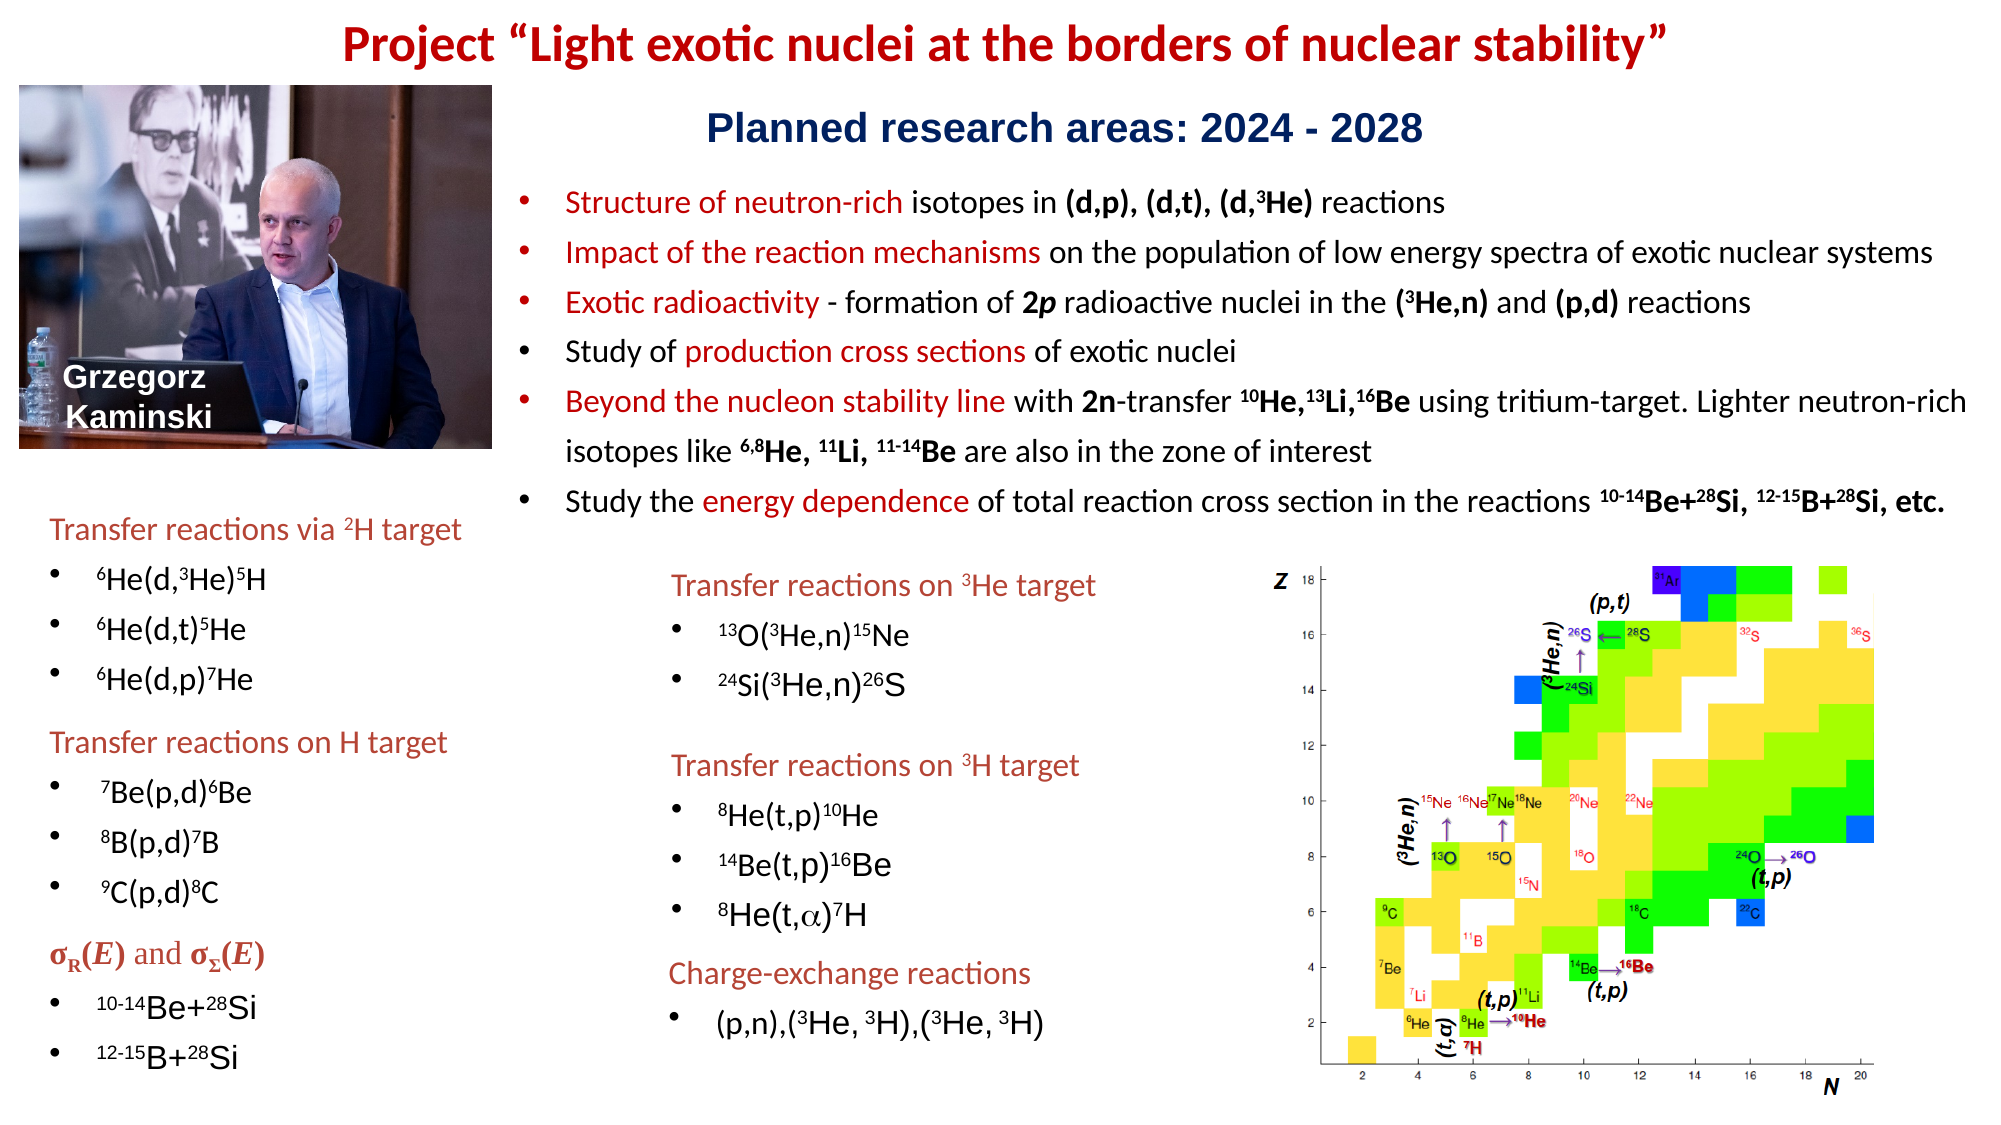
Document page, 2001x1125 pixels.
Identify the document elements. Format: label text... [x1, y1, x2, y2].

text_box σR(E) and σΣ(E) 10-14Be+28Si 12-15B+28Si [34, 912, 528, 1084]
text_box Transfer reactions on H target 7Be(p,d)6Be 8B(p,d)7B 9C(p,d)8C [34, 702, 604, 918]
picture [1264, 566, 1874, 1097]
text_box Structure of neutron-rich isotopes in (d,p), (d,t), (d,3He) reactions Impact of the reaction mechanisms on the population of low energy spectra of exotic nuclear systems Exotic radioactivity - formation of 2p radioactive nuclei in the (3He,n) and (p,d) reactions Study of production cross sections of exotic nuclei Beyond the nucleon stability line with 2n-transfer 10He,13Li,16Be using tritium-target. Lighter neutron-rich isotopes like 6,8Не, 11Li, 11-14Be are also in the zone of interest Study the energy dependence of total reaction cross section in the reactions 10-14Be+28Si, 12-15B+28Si, etc. [503, 162, 1992, 527]
text_box Transfer reactions via 2H target 6He(d,3He)5H 6He(d,t)5He 6He(d,p)7He [34, 490, 742, 705]
text_box Transfer reactions on 3He target 13O(3He,n)15Ne 24Si(3He,n)26S [656, 545, 1212, 711]
text_box Planned research areas: 2024 - 2028 [598, 85, 1544, 162]
text_box Charge-exchange reactions (p,n),(3He, 3H),(3He, 3H) [654, 933, 1100, 1049]
text_box Transfer reactions on 3H target 8He(t,p)10He 14Be(t,p)16Be 8He(t,)7H [656, 725, 1193, 941]
text_box Project “Light exotic nuclei at the borders of nuclear stability” [10, 2, 2000, 80]
picture [19, 85, 493, 449]
